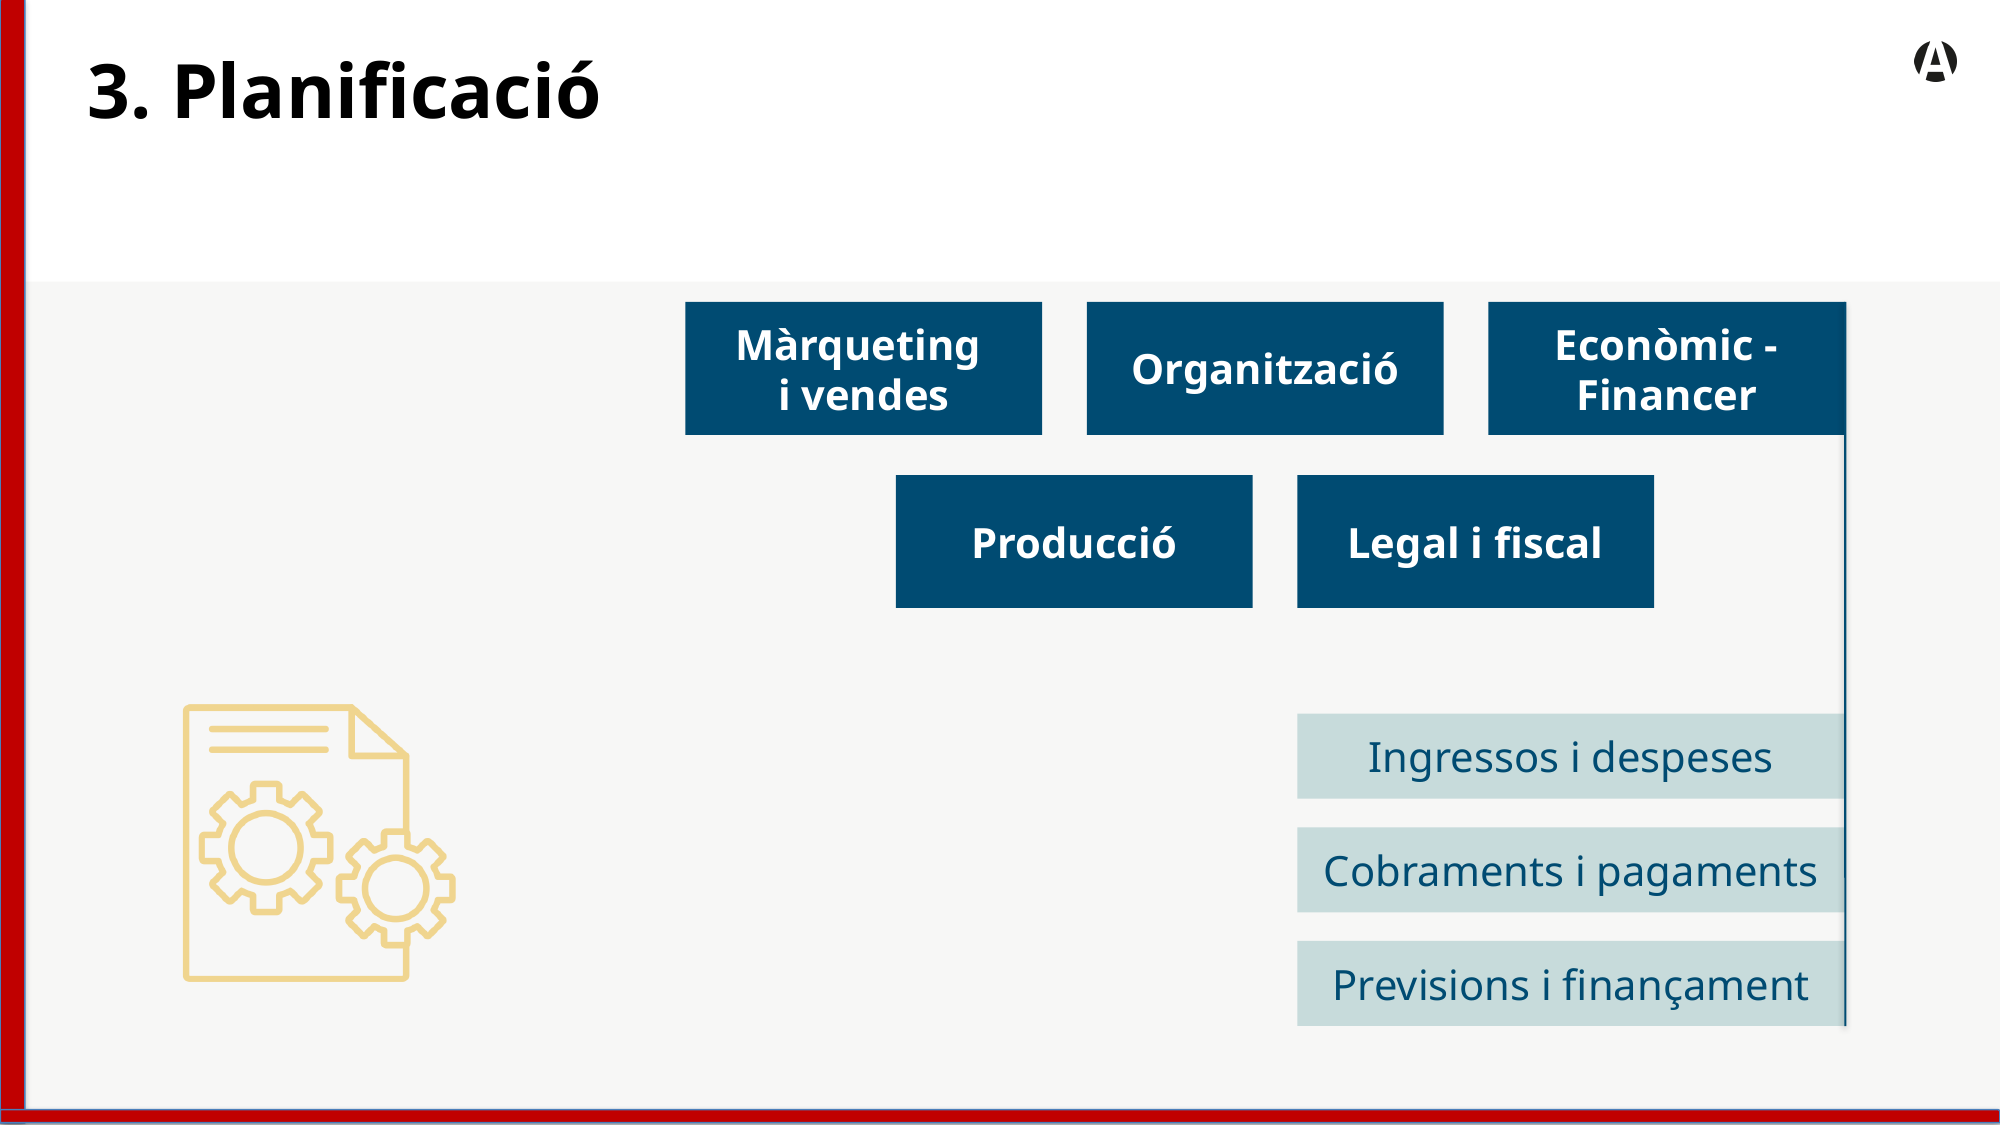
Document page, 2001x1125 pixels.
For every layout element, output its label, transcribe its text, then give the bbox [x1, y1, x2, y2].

text_box [0, 0, 26, 1108]
text_box Cobraments i pagaments [1297, 827, 1838, 913]
text_box [0, 1108, 2000, 1124]
text_box Organització [1086, 301, 1444, 435]
text_box Producció [895, 475, 1253, 608]
text_box [1843, 301, 1848, 1027]
picture [179, 704, 458, 983]
text_box Previsions i finançament [1297, 940, 1838, 1026]
text_box 3. Planificació [87, 43, 1423, 158]
text_box Econòmic - Financer [1488, 301, 1843, 435]
text_box Ingressos i despeses [1297, 713, 1838, 799]
text_box Màrqueting i vendes [685, 301, 1043, 435]
picture [1914, 41, 1957, 82]
text_box Legal i fiscal [1297, 475, 1655, 608]
